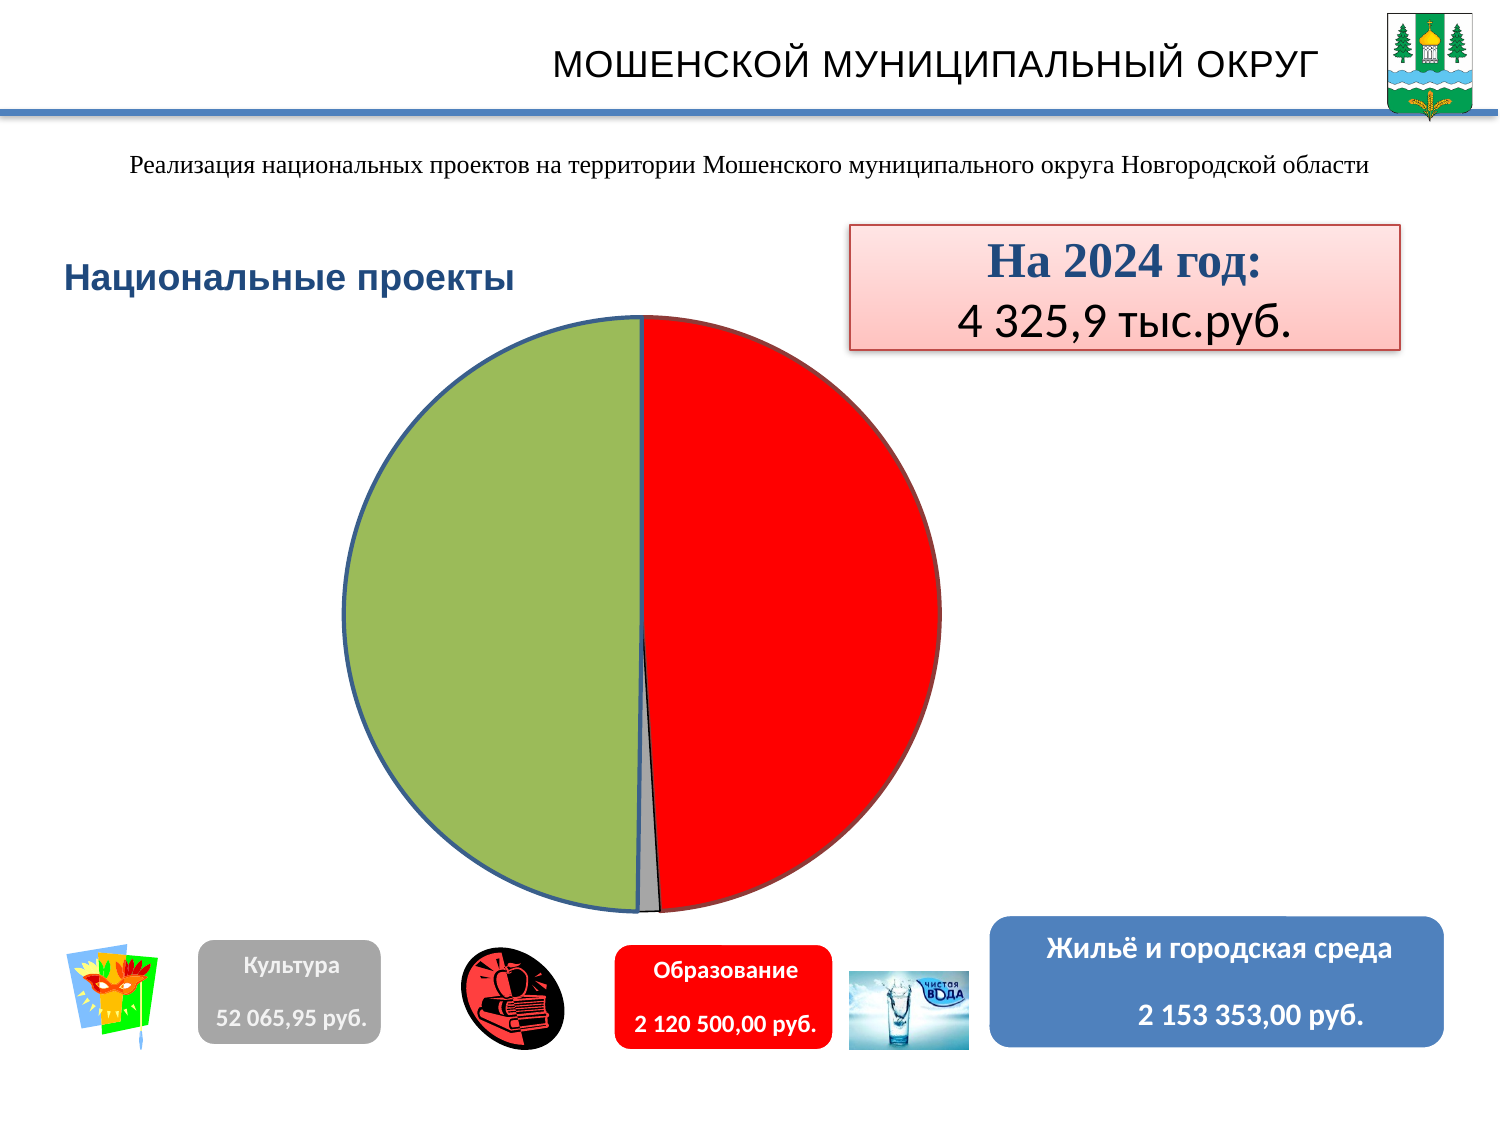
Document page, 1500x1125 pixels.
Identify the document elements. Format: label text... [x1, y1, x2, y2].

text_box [987, 913, 1447, 1051]
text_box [612, 921, 835, 1073]
chart [66, 249, 1458, 914]
title Реализация национальных проектов на территории Мошенского муниципального округа Новгородской области [75, 123, 1425, 188]
picture [849, 970, 969, 1051]
text_box На 2024 год: 4 325,9 тыс.руб. [849, 224, 1401, 351]
picture [1387, 8, 1476, 122]
picture [66, 943, 159, 1051]
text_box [195, 899, 384, 1051]
picture [459, 947, 566, 1051]
text_box Национальные проекты [66, 249, 86, 300]
text_box МОШЕНСКОЙ МУНИЦИПАЛЬНЫЙ ОКРУГ [537, 32, 1363, 93]
